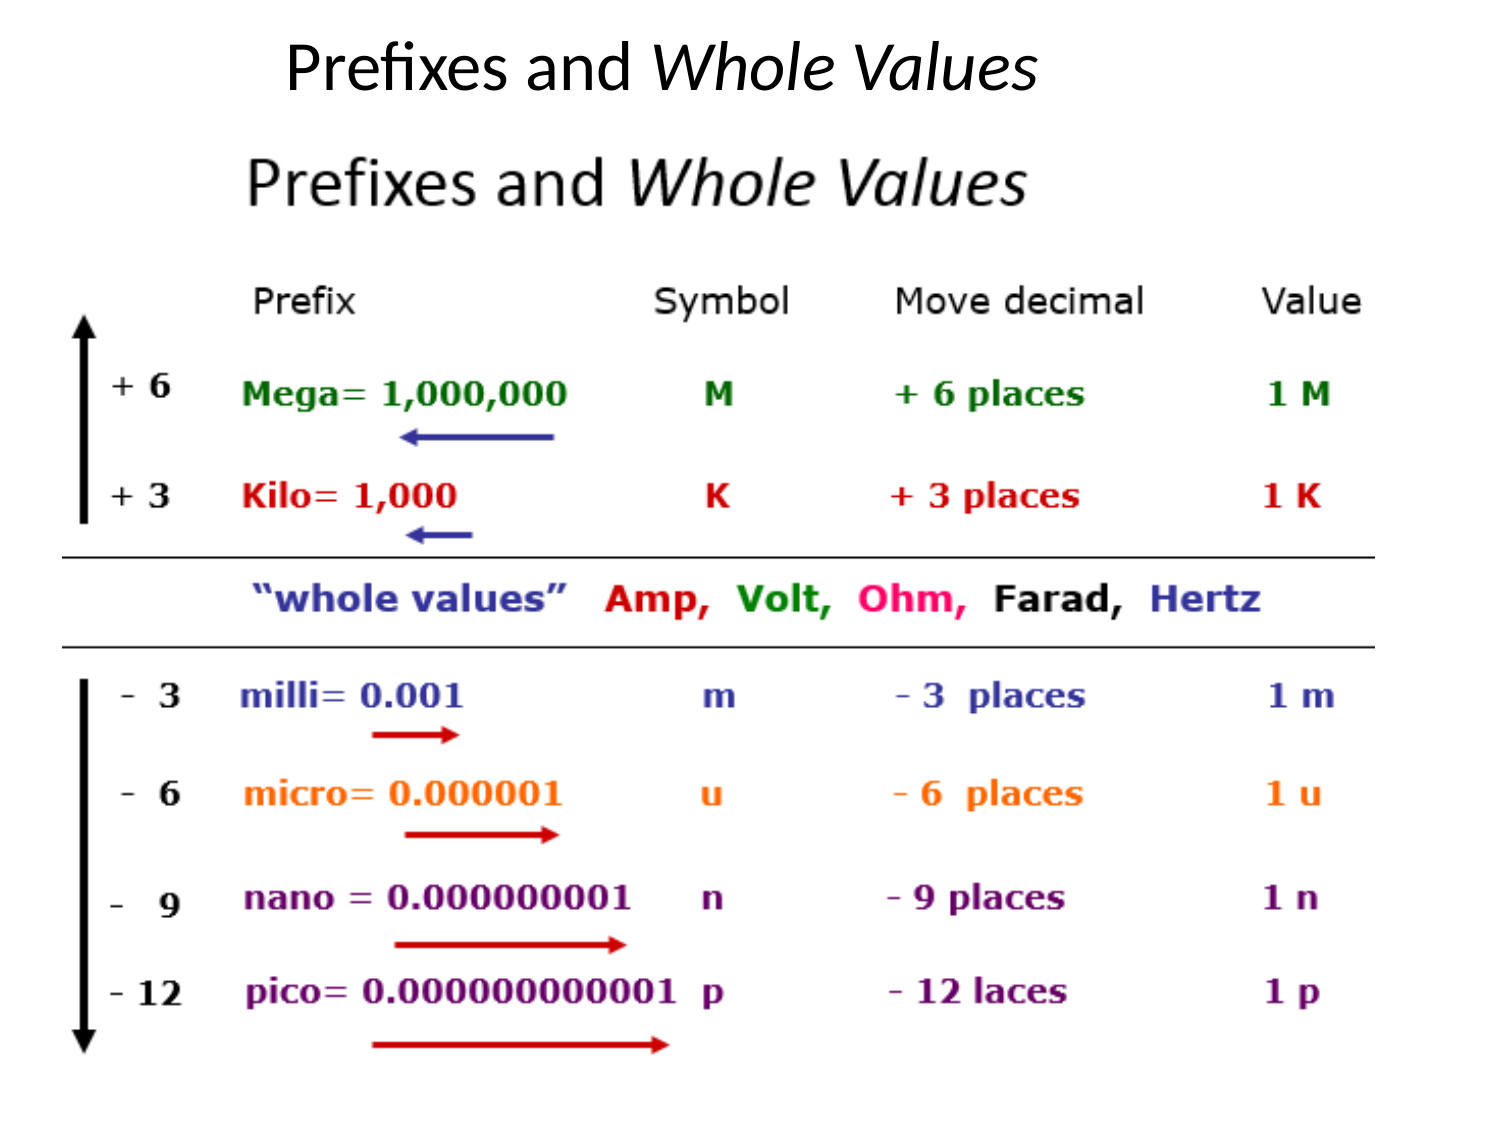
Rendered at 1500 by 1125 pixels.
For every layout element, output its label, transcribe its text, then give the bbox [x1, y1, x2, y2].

title Prefixes and Whole Values [0, 12, 1325, 113]
picture [62, 137, 1376, 1076]
